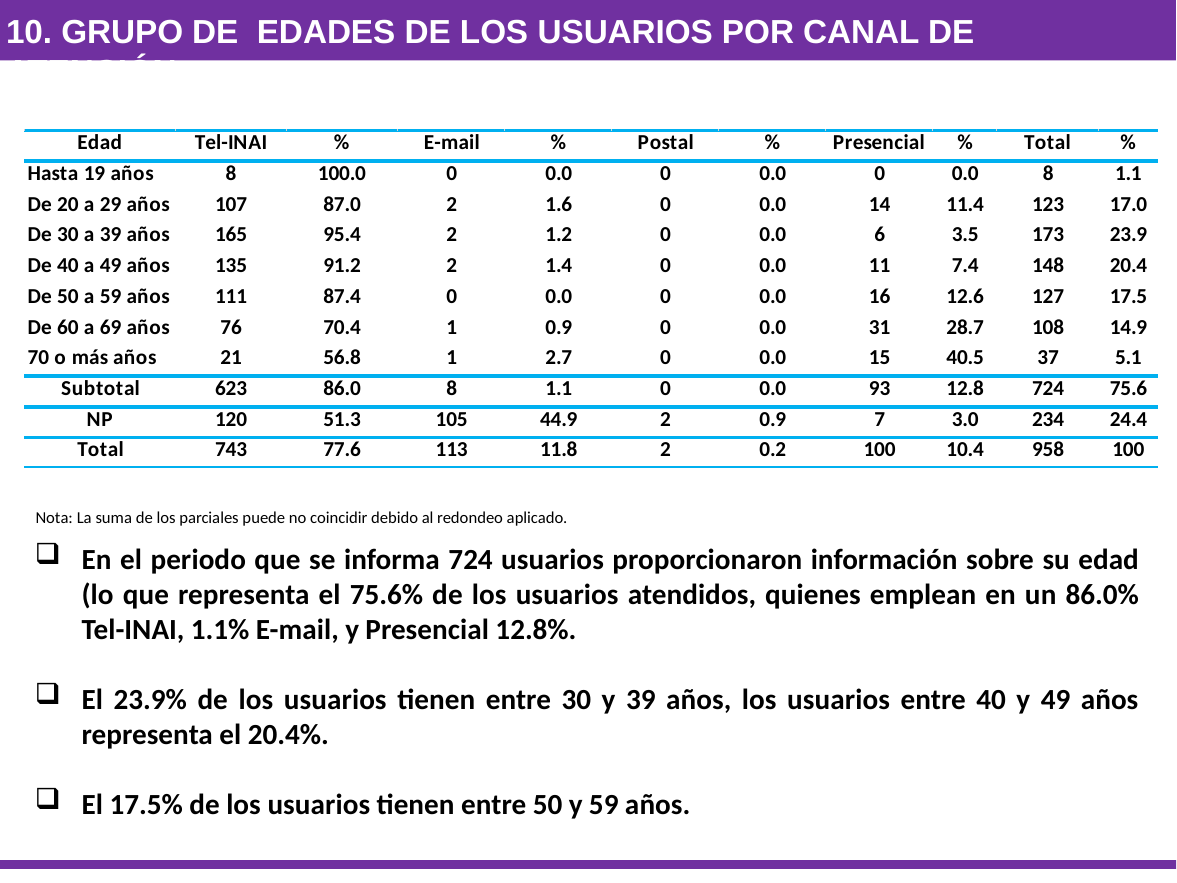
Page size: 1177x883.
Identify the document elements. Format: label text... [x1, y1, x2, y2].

text_box En el periodo que se informa 724 usuarios proporcionaron información sobre su edad (lo que representa el 75.6% de los usuarios atendidos, quienes emplean en un 86.0% Tel-INAI, 1.1% E-mail, y Presencial 12.8%. El 23.9% de los usuarios tienen entre 30 y 39 años, los usuarios entre 40 y 49 años representa el 20.4%. El 17.5% de los usuarios tienen entre 50 y 59 años. [20, 532, 1155, 828]
text_box Nota: La suma de los parciales puede no coincidir debido al redondeo aplicado. [20, 500, 590, 535]
text_box 10. Grupo de Edades de los Usuarios por Canal de Atención [0, 2, 1160, 98]
picture [23, 129, 1160, 470]
